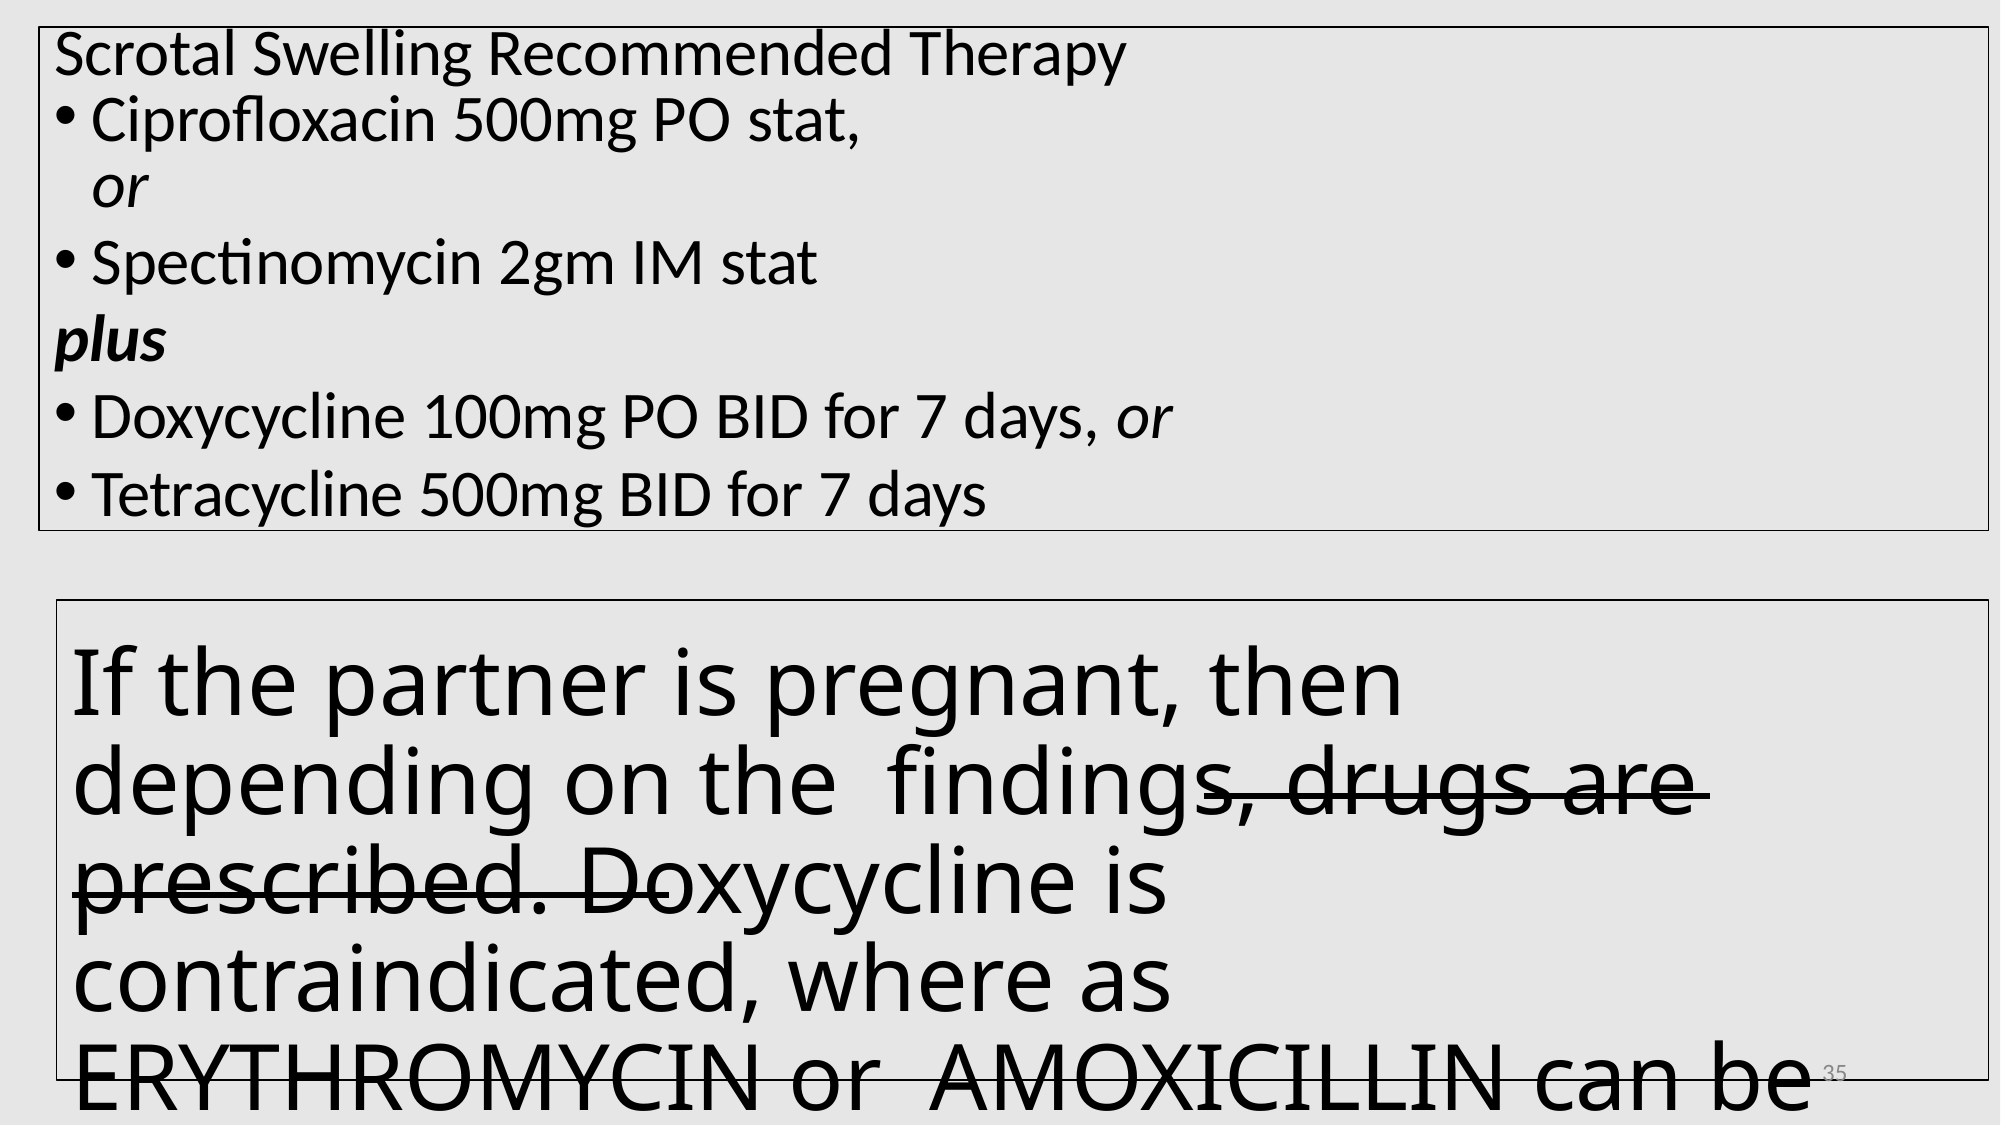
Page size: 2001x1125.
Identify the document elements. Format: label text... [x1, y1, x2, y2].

text_box If the partner is pregnant, then depending on the findings, drugs are prescribed. Doxycycline is contraindicated, where as ERYTHROMYCIN or AMOXICILLIN can be used. [69, 622, 1886, 1125]
slide_number 35 [1817, 1060, 1852, 1125]
text_box Scrotal Swelling Recommended Therapy Ciprofloxacin 500mg PO stat, or Spectinomycin 2gm IM stat plus Doxycycline 100mg PO BID for 7 days, or Tetracycline 500mg BID for 7 days [39, 26, 1989, 531]
text_box [56, 599, 1989, 1080]
